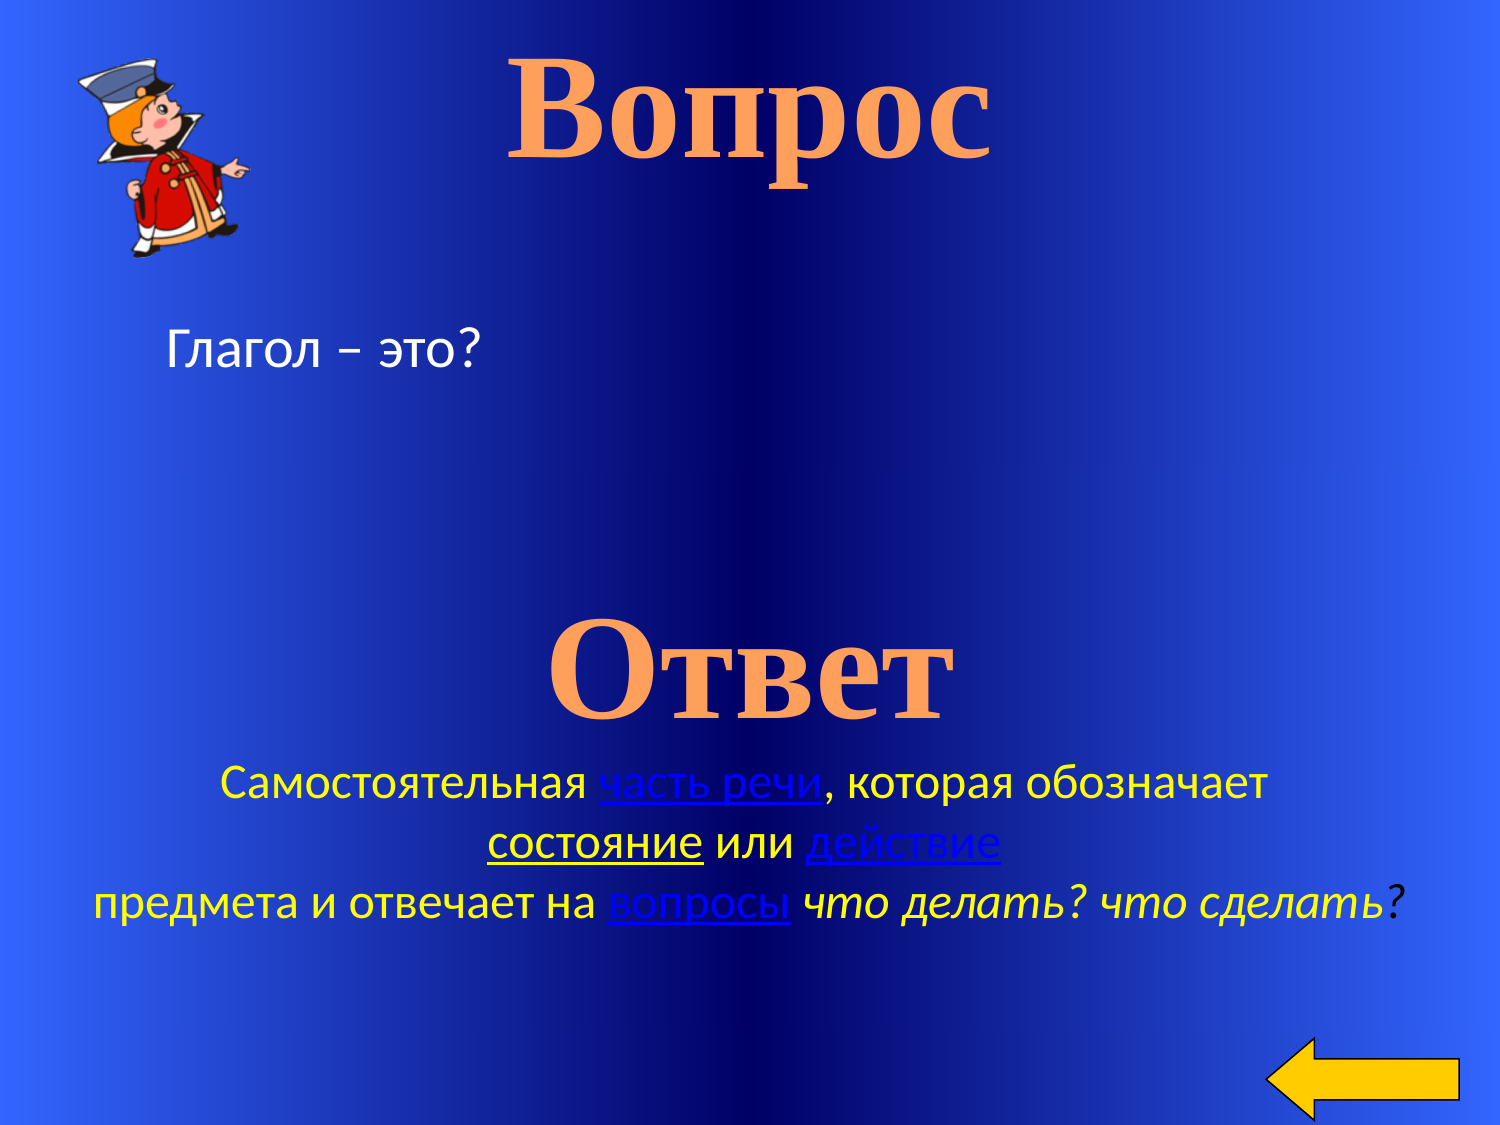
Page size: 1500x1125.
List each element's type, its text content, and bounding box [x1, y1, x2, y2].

text_box Вопрос [0, 0, 1500, 467]
text_box Ответ Самостоятельная часть речи, которая обозначает состояние или действие предмета и отвечает на вопросы что делать? что сделать? [0, 467, 1500, 1030]
text_box Вопрос [0, 1030, 1500, 1125]
picture [76, 48, 259, 262]
text_box Глагол – это? [151, 301, 1421, 387]
text_box [1266, 1038, 1460, 1121]
